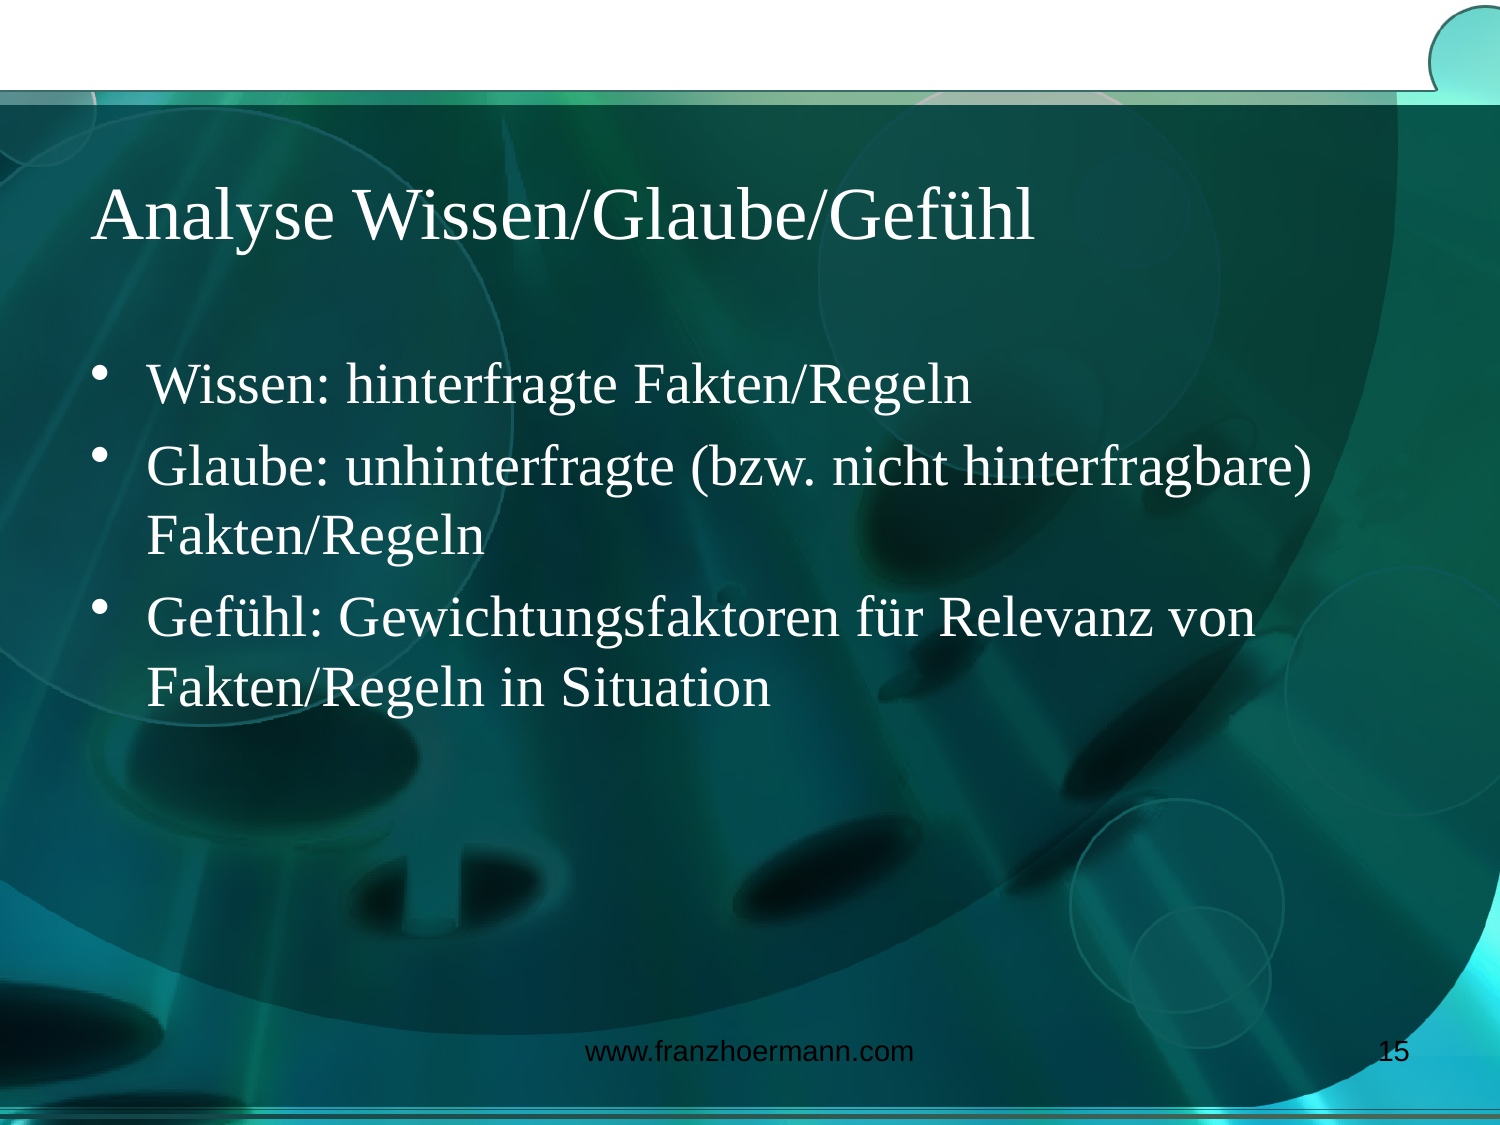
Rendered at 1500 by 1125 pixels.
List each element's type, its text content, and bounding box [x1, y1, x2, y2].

picture [0, 0, 1500, 1125]
title Analyse Wissen/Glaube/Gefühl [75, 149, 1425, 271]
list Wissen: hinterfragte Fakten/Regeln Glaube: unhinterfragte (bzw. nicht hinterfragbare) Fakten/Regeln Gefühl: Gewichtungsfaktoren für Relevanz von Fakten/Regeln in Situation [75, 337, 1425, 1005]
slide_number 15 [1074, 1024, 1425, 1103]
footer www.franzhoermann.com [512, 1024, 988, 1103]
